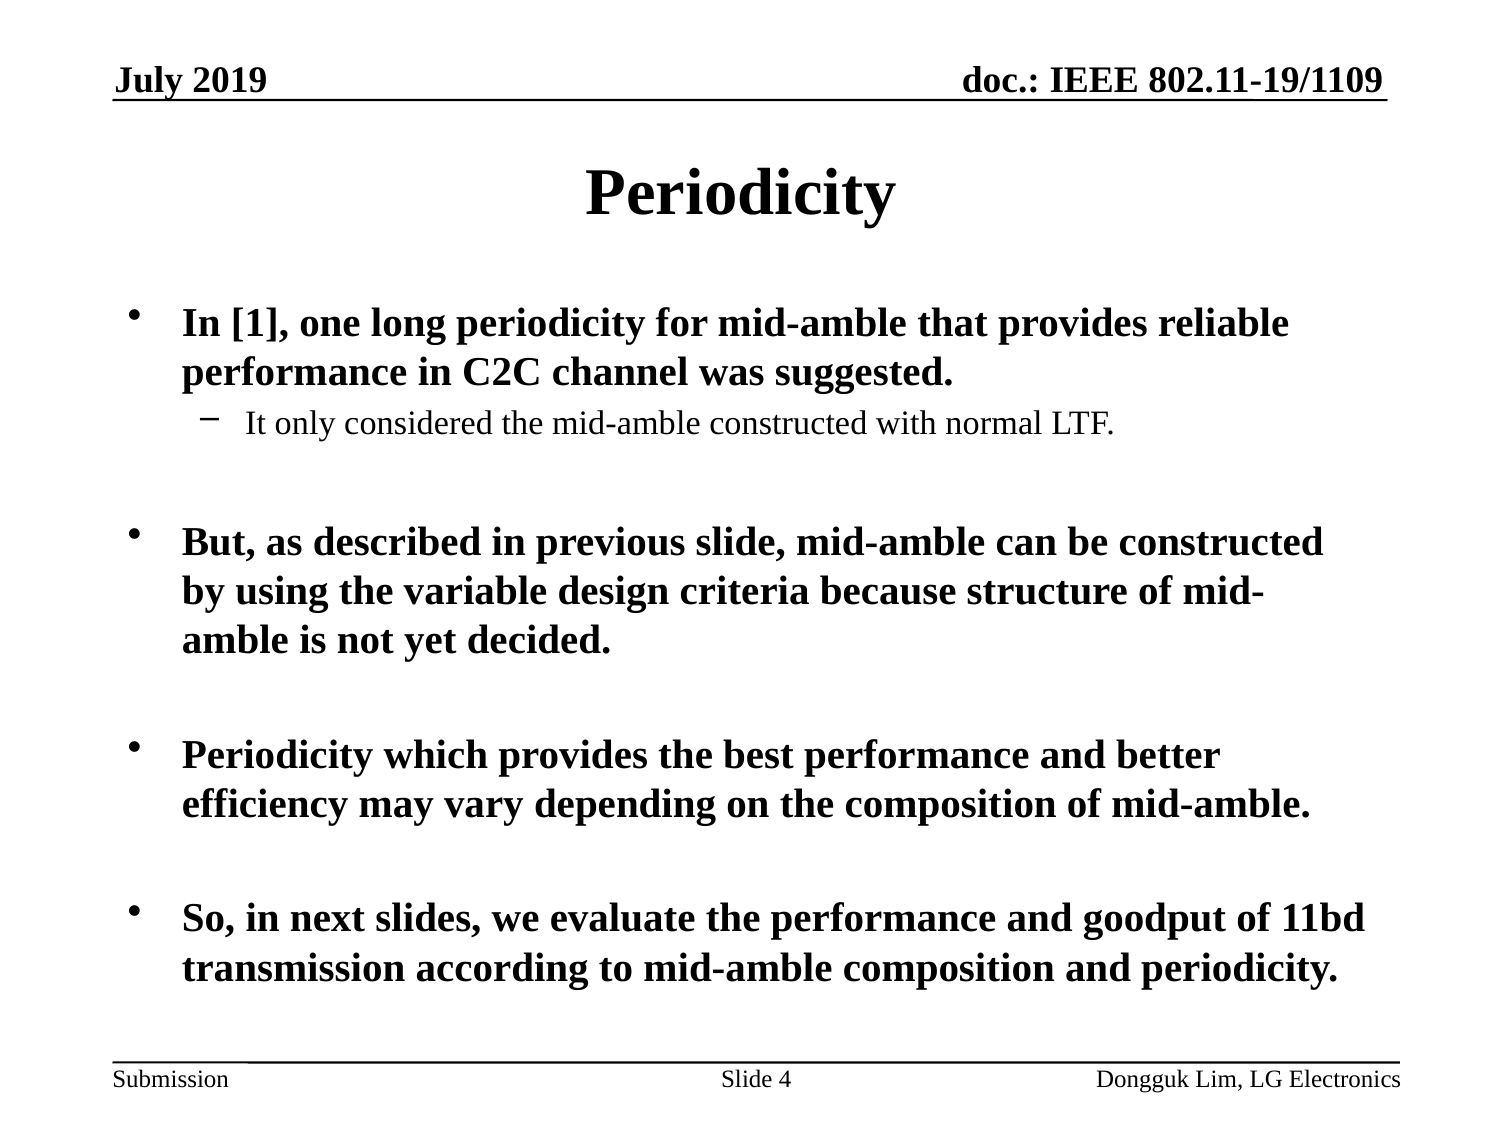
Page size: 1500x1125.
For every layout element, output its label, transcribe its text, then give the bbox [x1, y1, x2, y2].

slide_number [114, 54, 270, 101]
title Periodicity [112, 112, 1388, 263]
slide_number Slide 4 [712, 1061, 800, 1093]
list In [1], one long periodicity for mid-amble that provides reliable performance in C2C channel was suggested. It only considered the mid-amble constructed with normal LTF. But, as described in previous slide, mid-amble can be constructed by using the variable design criteria because structure of mid-amble is not yet decided. Periodicity which provides the best performance and better efficiency may vary depending on the composition of mid-amble. So, in next slides, we evaluate the performance and goodput of 11bd transmission according to mid-amble composition and periodicity. [112, 287, 1388, 1000]
footer Dongguk Lim, LG Electronics [1092, 1061, 1402, 1093]
